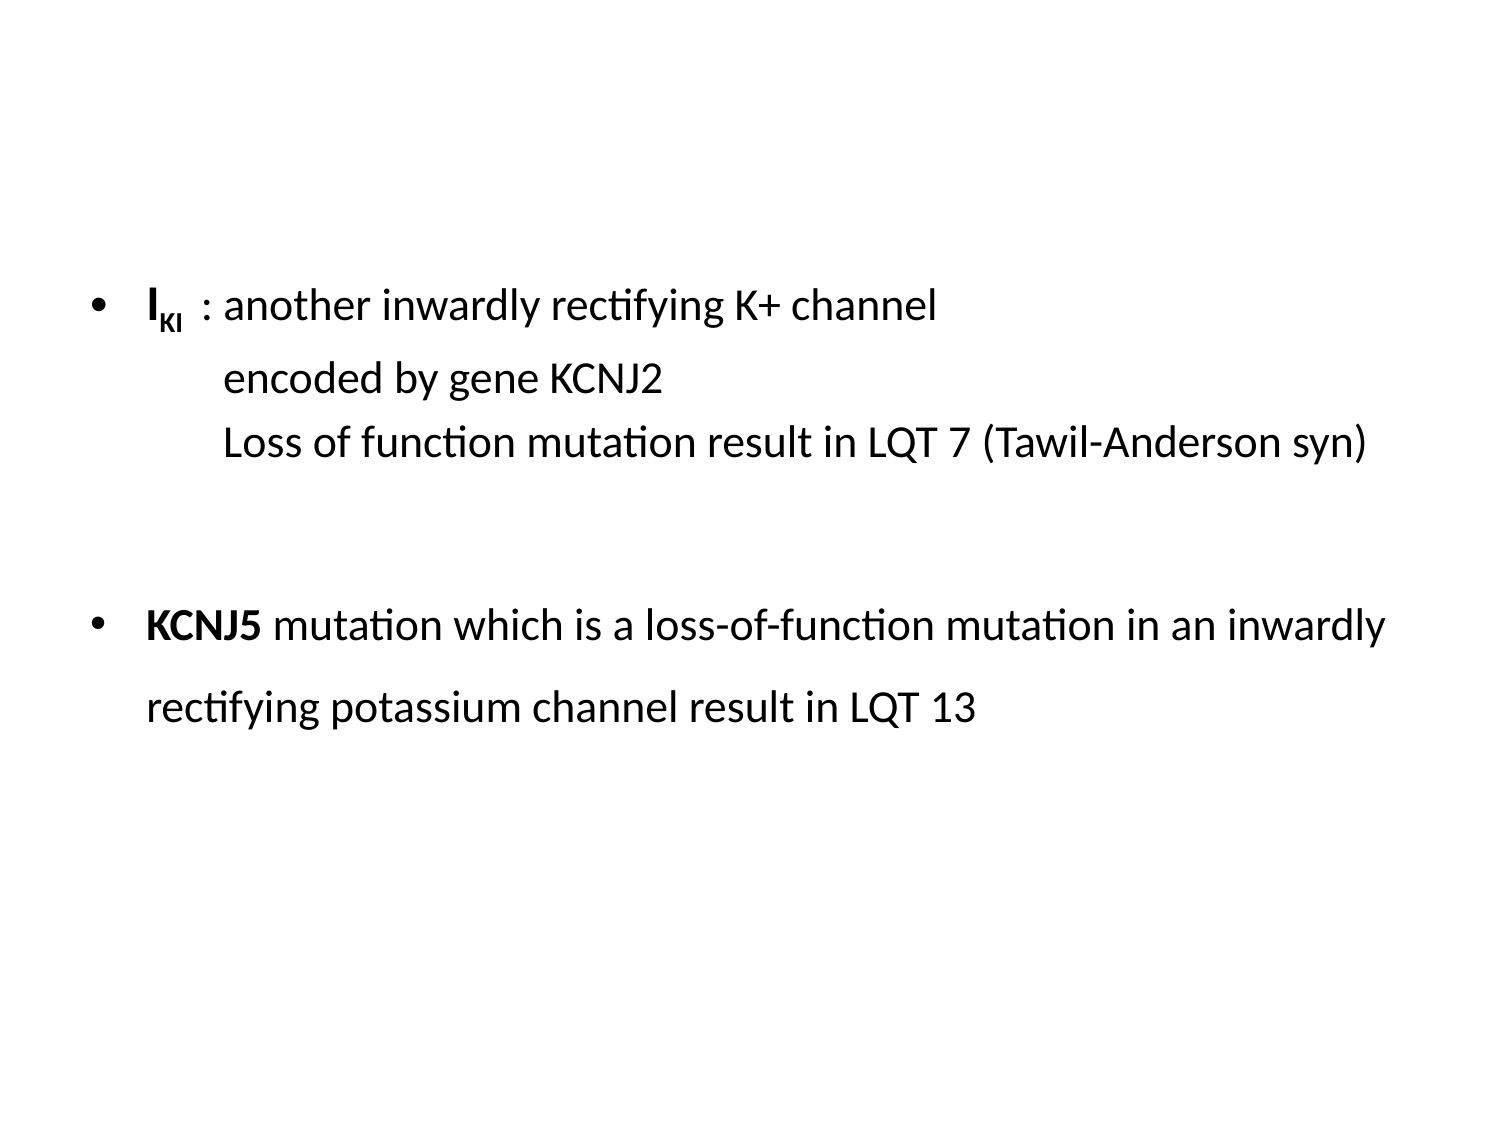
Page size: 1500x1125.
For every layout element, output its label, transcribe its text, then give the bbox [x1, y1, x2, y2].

list IKI : another inwardly rectifying K+ channel encoded by gene KCNJ2 Loss of function mutation result in LQT 7 (Tawil-Anderson syn) KCNJ5 mutation which is a loss-of-function mutation in an inwardly rectifying potassium channel result in LQT 13 [75, 262, 1425, 1005]
